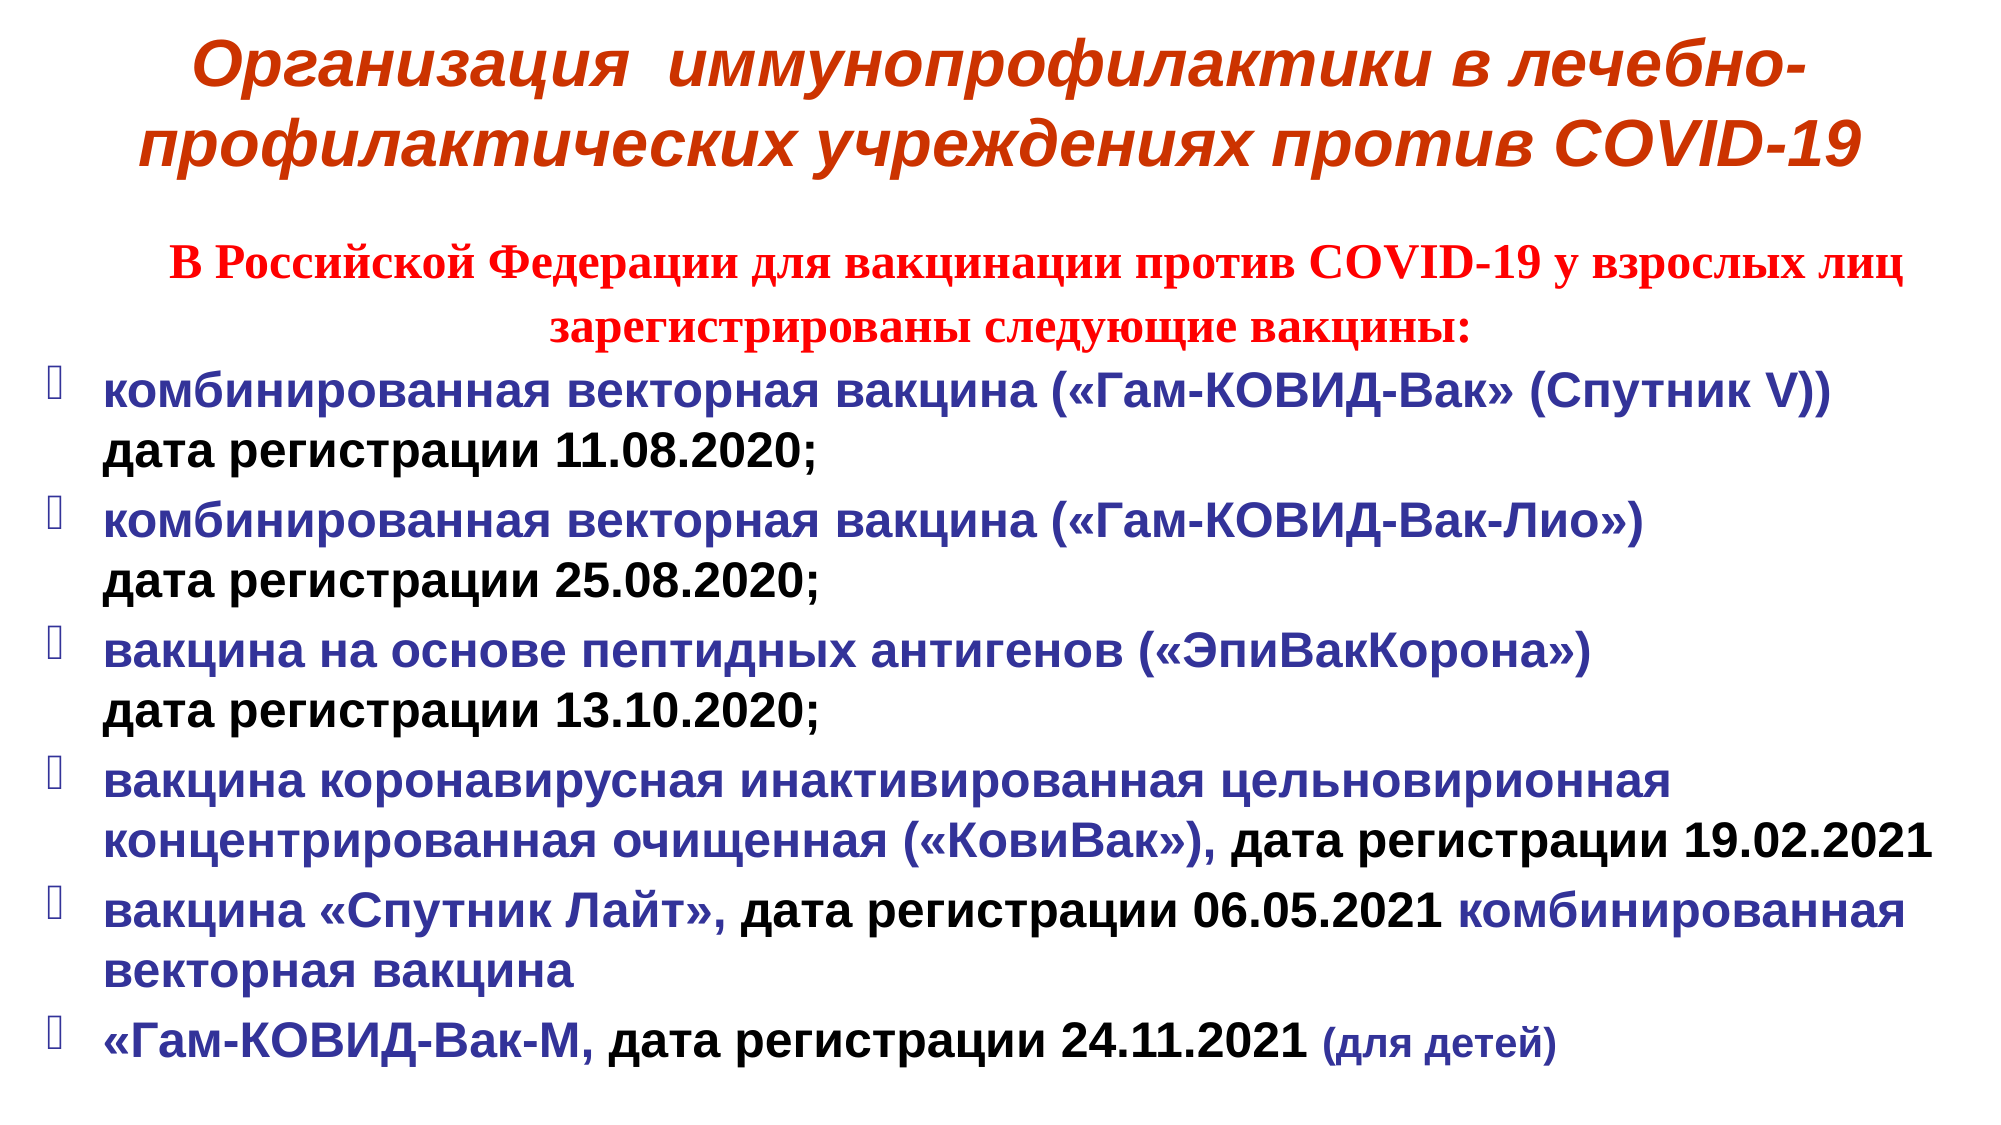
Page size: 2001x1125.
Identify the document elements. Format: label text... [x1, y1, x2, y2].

list комбинированная векторная вакцина («Гам-КОВИД-Вак» (Спутник V)) дата регистрации 11.08.2020; комбинированная векторная вакцина («Гам-КОВИД-Вак-Лио») дата регистрации 25.08.2020; вакцина на основе пептидных антигенов («ЭпиВакКорона») дата регистрации 13.10.2020; вакцина коронавирусная инактивированная цельновирионная концентрированная очищенная («КовиВак»), дата регистрации 19.02.2021 вакцина «Спутник Лайт», дата регистрации 06.05.2021 комбинированная векторная вакцина «Гам-КОВИД-Вак-М, дата регистрации 24.11.2021 (для детей) [31, 349, 1969, 1125]
text_box Организация иммунопрофилактики в лечебно-профилактических учреждениях против COVID-19 [114, 0, 1886, 201]
title В Российской Федерации для вакцинации против COVID-19 у взрослых лиц зарегистрированы следующие вакцины: [66, 219, 1969, 349]
